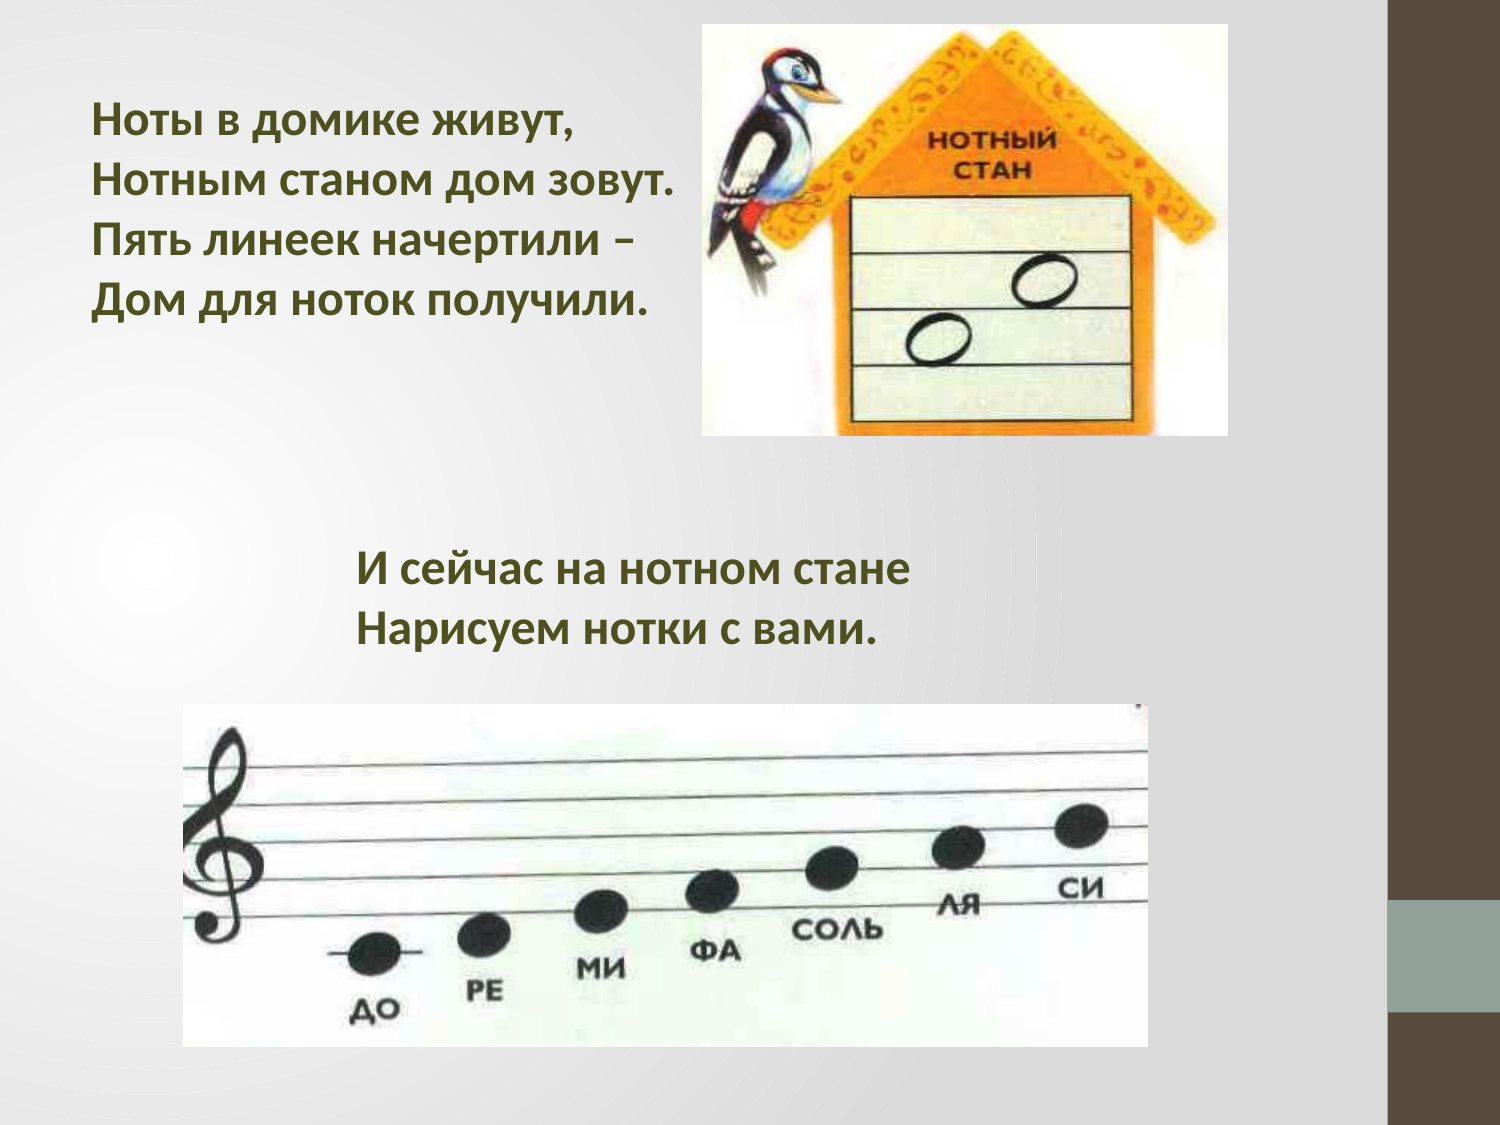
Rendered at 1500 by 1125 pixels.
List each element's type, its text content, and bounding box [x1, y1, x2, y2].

picture [182, 703, 1148, 1047]
picture [702, 23, 1229, 436]
text_box Ноты в домике живут, Нотным станом дом зовут. Пять линеек начертили – Дом для ноток получили. [76, 78, 699, 378]
text_box И сейчас на нотном стане Нарисуем нотки с вами. [341, 527, 1027, 662]
